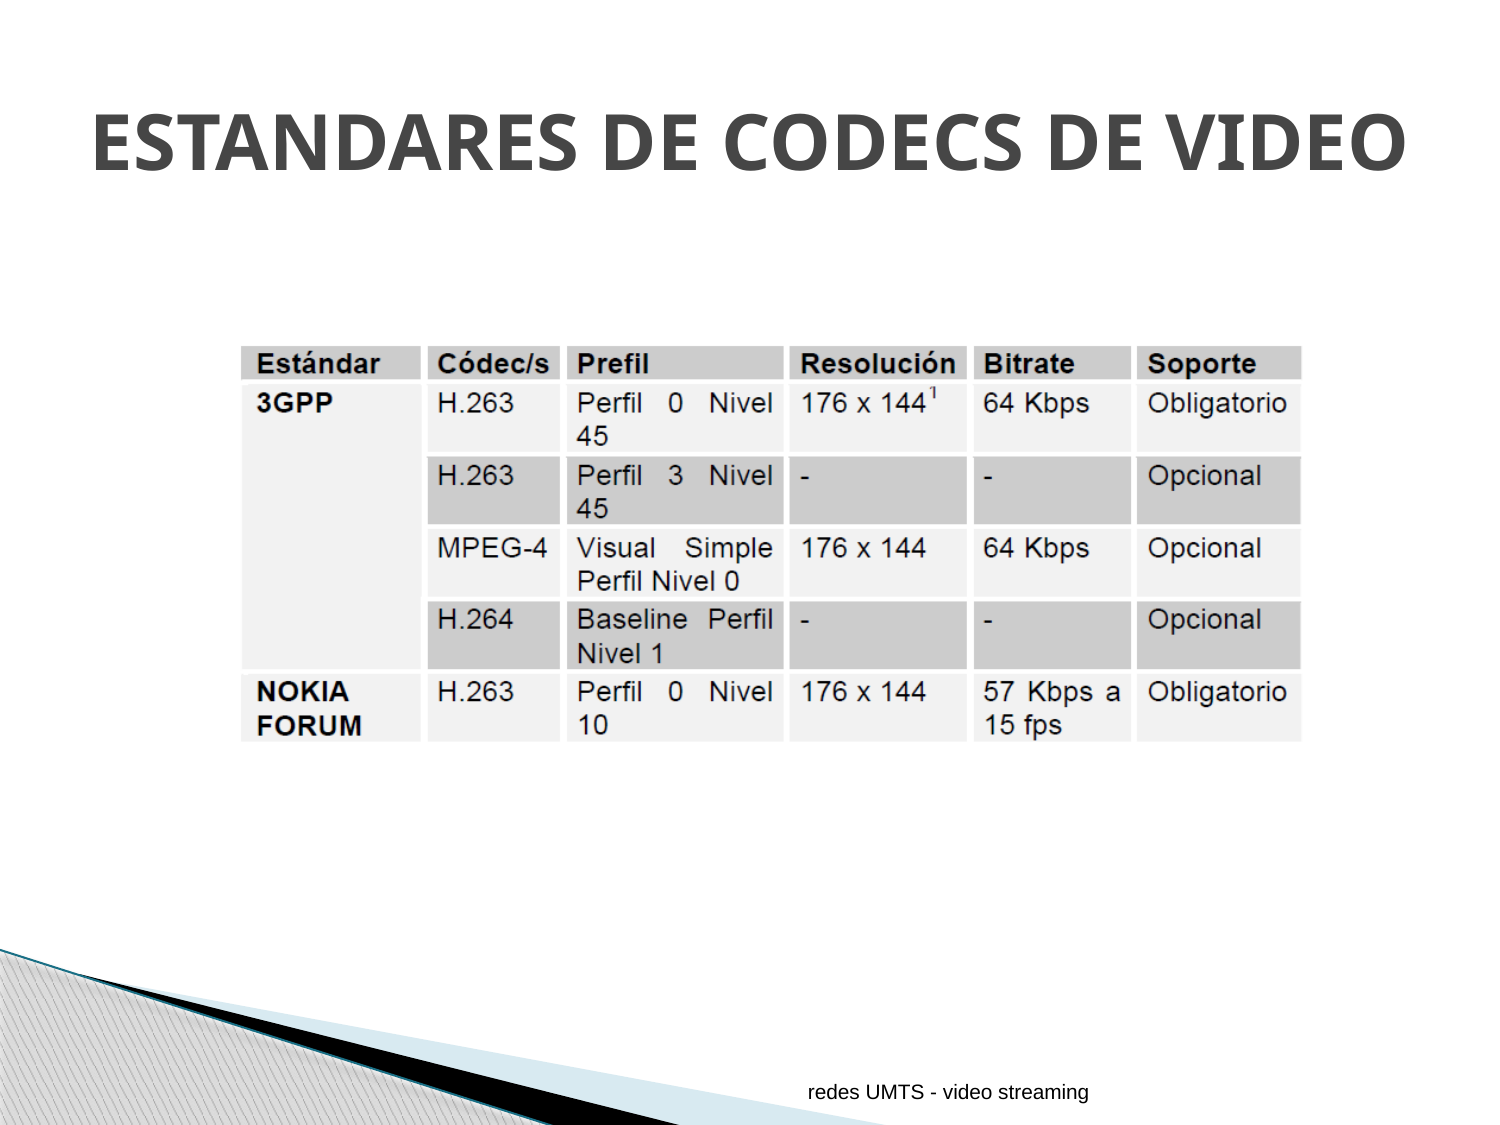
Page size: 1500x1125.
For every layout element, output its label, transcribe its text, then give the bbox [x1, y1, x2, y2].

title ESTANDARES DE CODECS DE VIDEO [75, 45, 1425, 233]
picture [234, 339, 1313, 751]
footer redes UMTS - video streaming [718, 1051, 1105, 1112]
